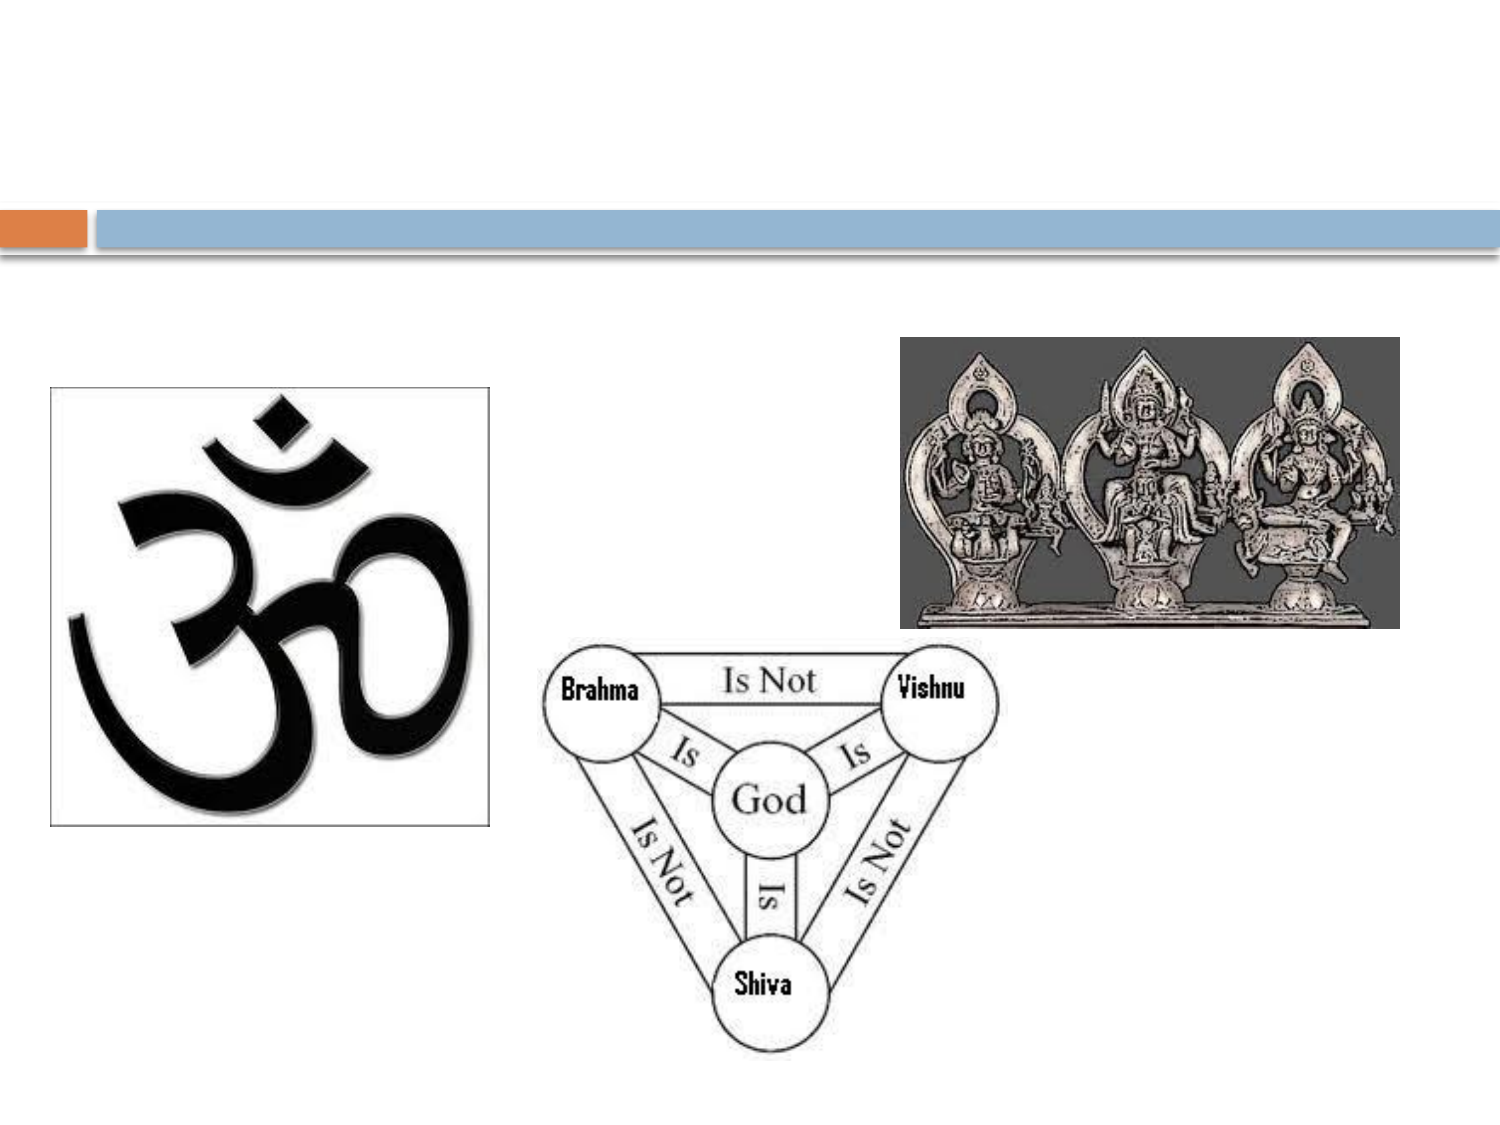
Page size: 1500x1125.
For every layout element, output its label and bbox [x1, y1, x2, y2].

list [49, 387, 490, 827]
picture [537, 637, 1009, 1061]
list [899, 337, 1401, 629]
